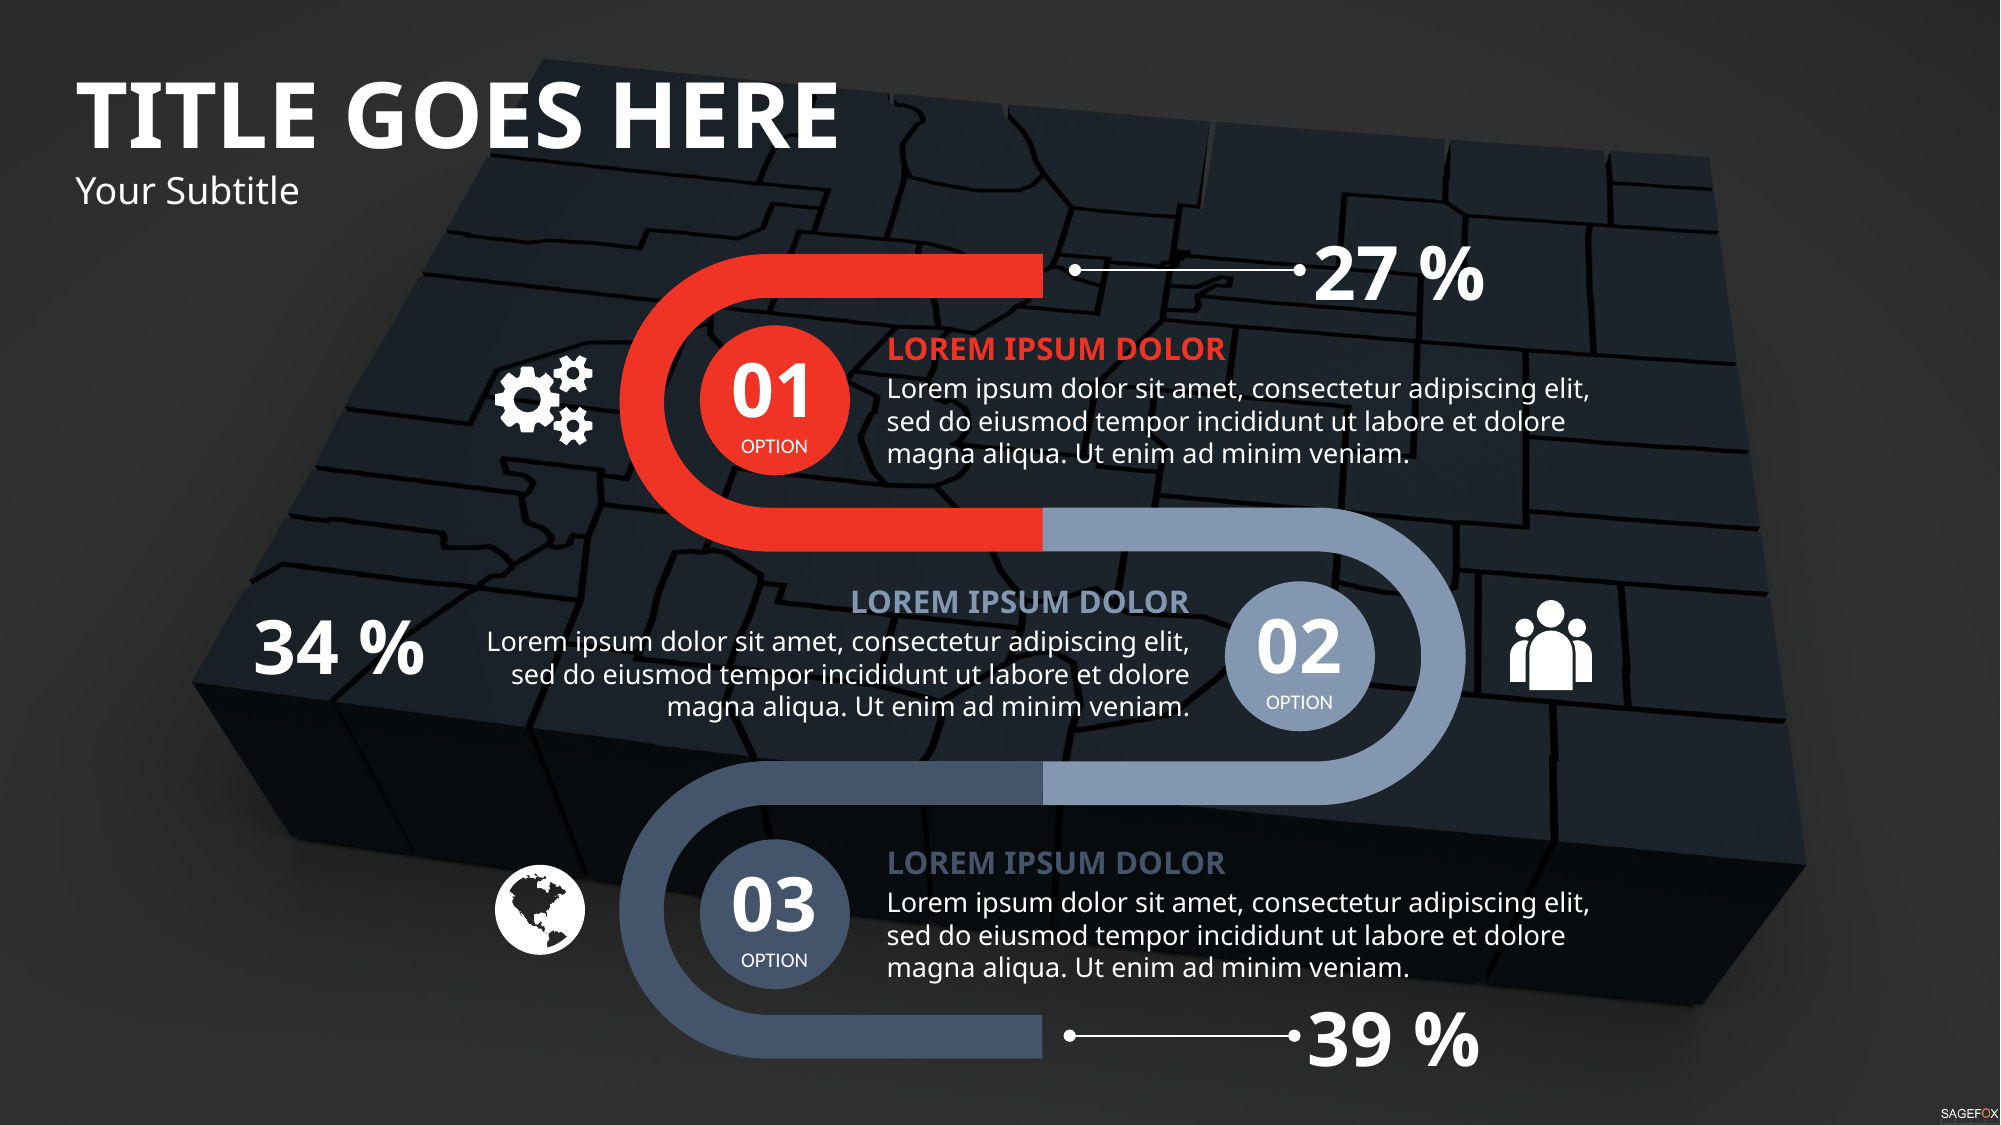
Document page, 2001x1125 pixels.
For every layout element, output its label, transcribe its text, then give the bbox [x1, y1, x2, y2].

text_box [1041, 506, 1467, 807]
text_box [553, 355, 593, 393]
text_box [495, 864, 586, 955]
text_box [1224, 581, 1375, 732]
text_box [1515, 618, 1534, 638]
text_box [495, 366, 593, 446]
text_box LOREM IPSUM DOLOR Lorem ipsum dolor sit amet, consectetur adipiscing elit, sed do eiusmod tempor incididunt ut labore et dolore magna aliqua. Ut enim ad minim veniam. [871, 835, 1646, 991]
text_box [699, 839, 850, 990]
text_box [1568, 618, 1586, 638]
text_box [1529, 630, 1573, 691]
text_box [618, 252, 1044, 553]
text_box LOREM IPSUM DOLOR Lorem ipsum dolor sit amet, consectetur adipiscing elit, sed do eiusmod tempor incididunt ut labore et dolore magna aliqua. Ut enim ad minim veniam. [430, 575, 1205, 730]
picture [0, 0, 2001, 1125]
text_box 34 % [241, 594, 438, 695]
text_box 39 % [1296, 986, 1493, 1087]
text_box [1572, 640, 1592, 682]
text_box [618, 760, 1044, 1060]
text_box [1510, 640, 1529, 682]
text_box 27 % [1301, 220, 1498, 321]
text_box LOREM IPSUM DOLOR Lorem ipsum dolor sit amet, consectetur adipiscing elit, sed do eiusmod tempor incididunt ut labore et dolore magna aliqua. Ut enim ad minim veniam. [871, 322, 1646, 477]
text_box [699, 325, 850, 476]
text_box [1536, 600, 1565, 628]
text_box TITLE GOES HERE Your Subtitle [60, 49, 1036, 220]
